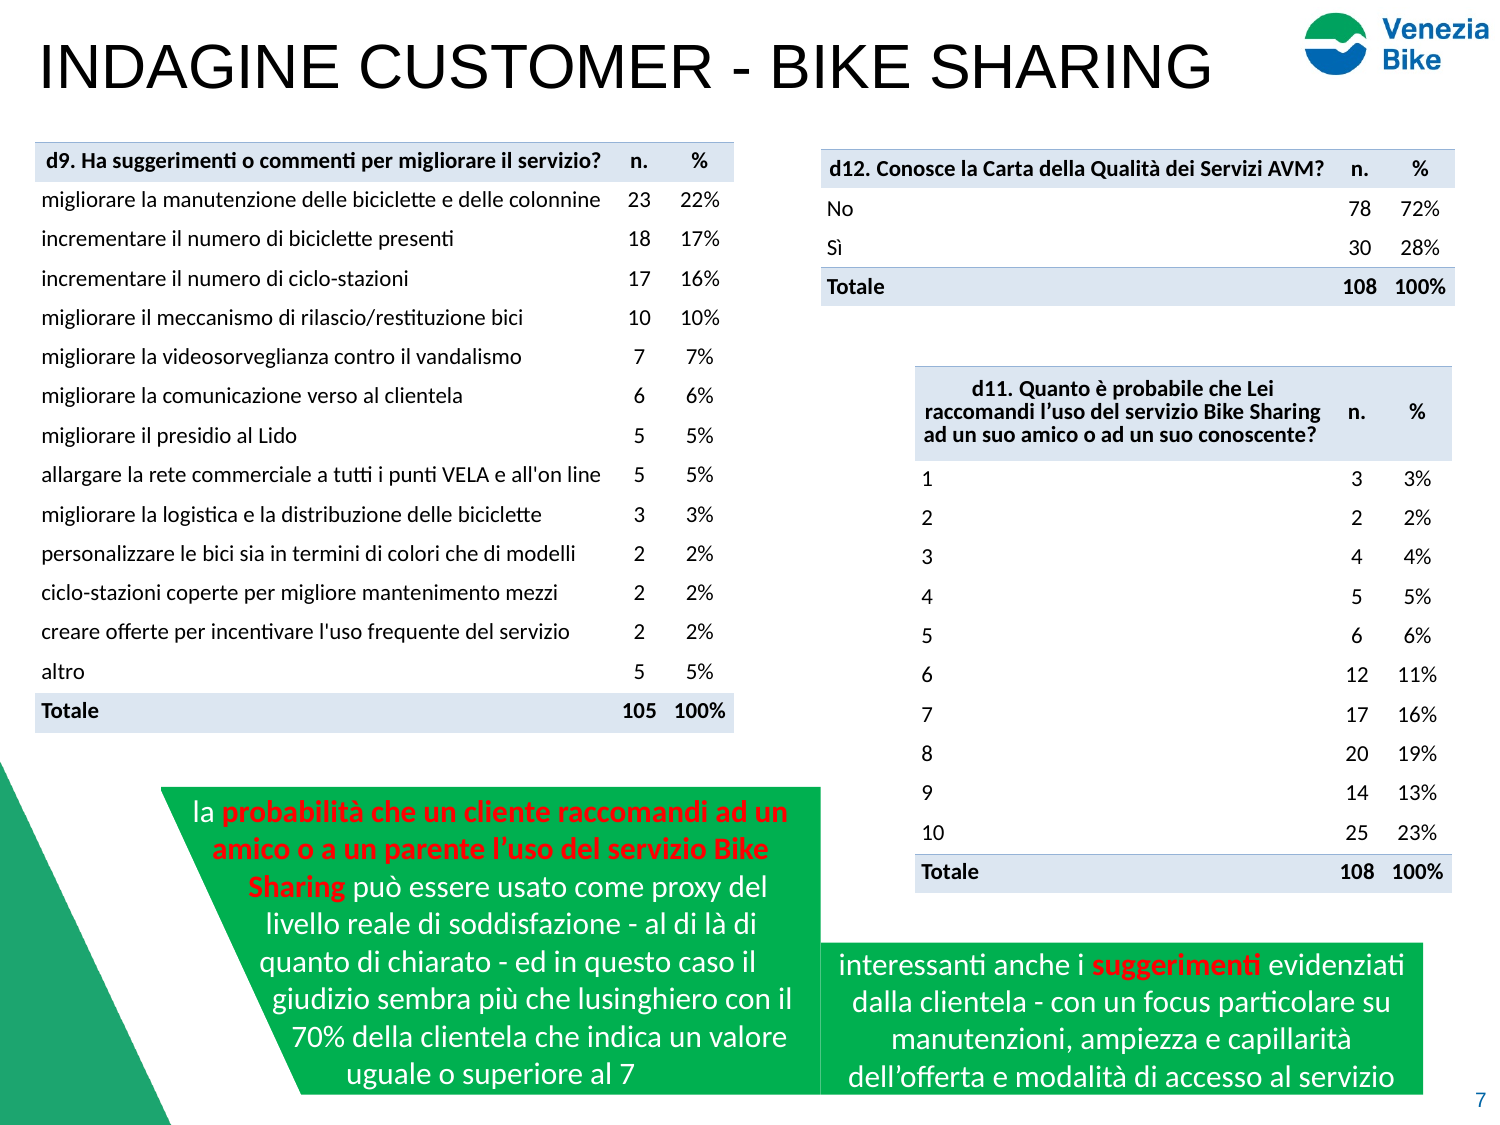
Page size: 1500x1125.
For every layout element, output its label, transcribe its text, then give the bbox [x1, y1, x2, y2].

table_cell 3 [915, 539, 1331, 579]
table_cell 5% [665, 457, 734, 497]
table_header % [665, 143, 734, 182]
table_cell 3 [1331, 461, 1383, 500]
table_cell ciclo-stazioni coperte per migliore mantenimento mezzi [35, 575, 613, 615]
table_cell 3% [665, 497, 734, 536]
table_cell 2 [613, 615, 665, 654]
table_cell 100% [1386, 268, 1455, 306]
text_box INDAGINE CUSTOMER - BIKE SHARING [24, 19, 1231, 109]
table_cell Totale [821, 268, 1334, 306]
table_cell No [821, 188, 1334, 228]
table_cell 22% [665, 182, 734, 221]
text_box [159, 786, 822, 1095]
table_cell migliorare il meccanismo di rilascio/restituzione bici [35, 300, 613, 339]
table_cell 7 [915, 697, 1331, 736]
table_cell 8 [915, 736, 1331, 775]
table_cell Totale [35, 693, 613, 733]
table_cell 108 [1334, 268, 1386, 306]
table_cell 2% [665, 575, 734, 615]
table_cell 2% [665, 615, 734, 654]
table_cell allargare la rete commerciale a tutti i punti VELA e all'on line [35, 457, 613, 497]
table_cell 2 [1331, 500, 1383, 539]
slide_number 7 [1460, 1079, 1498, 1125]
table_cell personalizzare le bici sia in termini di colori che di modelli [35, 536, 613, 575]
table_cell 2% [665, 536, 734, 575]
table_cell Totale [915, 855, 1331, 893]
table_cell 5% [665, 654, 734, 693]
text_box interessanti anche i suggerimenti evidenziati dalla clientela - con un focus particolare su manutenzioni, ampiezza e capillarità dell’offerta e modalità di accesso al servizio [825, 940, 1425, 1097]
table_cell 13% [1383, 775, 1452, 815]
table_cell 1 [915, 461, 1331, 500]
table_cell 28% [1386, 228, 1455, 267]
table_header % [1386, 150, 1455, 188]
table_cell 10% [665, 300, 734, 339]
table_cell 4 [915, 579, 1331, 618]
table_cell 25 [1331, 815, 1383, 854]
table_cell 9 [915, 775, 1331, 815]
table_header d11. Quanto è probabile che Lei raccomandi l’uso del servizio Bike Sharing ad un suo amico o ad un suo conoscente? [915, 367, 1331, 461]
table_cell 6% [665, 379, 734, 418]
table_cell incrementare il numero di biciclette presenti [35, 221, 613, 261]
table_cell 19% [1383, 736, 1452, 775]
table_cell 100% [665, 693, 734, 733]
table_cell 10 [915, 815, 1331, 854]
table_cell 2 [915, 500, 1331, 539]
table_cell 30 [1334, 228, 1386, 267]
table_cell creare offerte per incentivare l'uso frequente del servizio [35, 615, 613, 654]
table_header d9. Ha suggerimenti o commenti per migliorare il servizio? [35, 143, 613, 182]
table_cell 17% [665, 221, 734, 261]
table_header n. [1334, 150, 1386, 188]
table_cell 17 [1331, 697, 1383, 736]
table_cell migliorare la videosorveglianza contro il vandalismo [35, 339, 613, 379]
table_cell 17 [613, 261, 665, 300]
table_header n. [613, 143, 665, 182]
table_cell Sì [821, 228, 1334, 267]
table_cell 2 [613, 536, 665, 575]
table_cell 5% [665, 418, 734, 457]
picture [0, 759, 174, 1125]
table_cell 5 [613, 654, 665, 693]
table_header d12. Conosce la Carta della Qualità dei Servizi AVM? [821, 150, 1334, 188]
table_cell 6 [1331, 618, 1383, 657]
table_cell 20 [1331, 736, 1383, 775]
table_cell 5% [1383, 579, 1452, 618]
picture [1300, 6, 1495, 79]
table_cell 18 [613, 221, 665, 261]
table_cell 105 [613, 693, 665, 733]
table_cell 5 [613, 457, 665, 497]
table_cell 14 [1331, 775, 1383, 815]
table_cell 2 [613, 575, 665, 615]
table_cell 10 [613, 300, 665, 339]
table_cell 12 [1331, 657, 1383, 697]
table_cell 5 [613, 418, 665, 457]
table_cell 4% [1383, 539, 1452, 579]
table_cell 5 [915, 618, 1331, 657]
table_cell 16% [1383, 697, 1452, 736]
table_cell migliorare il presidio al Lido [35, 418, 613, 457]
table_cell 11% [1383, 657, 1452, 697]
table_cell 7 [613, 339, 665, 379]
table_cell 6% [1383, 618, 1452, 657]
table_cell 5 [1331, 579, 1383, 618]
table_cell 3% [1383, 461, 1452, 500]
table_cell migliorare la comunicazione verso al clientela [35, 379, 613, 418]
table_cell 23% [1383, 815, 1452, 854]
table_header % [1383, 367, 1452, 461]
table_cell 108 [1331, 855, 1383, 893]
table_cell migliorare la logistica e la distribuzione delle biciclette [35, 497, 613, 536]
table_cell 3 [613, 497, 665, 536]
table_header n. [1331, 367, 1383, 461]
table_cell 72% [1386, 188, 1455, 228]
table_cell 78 [1334, 188, 1386, 228]
table_cell 16% [665, 261, 734, 300]
table_cell altro [35, 654, 613, 693]
table_cell 4 [1331, 539, 1383, 579]
table_cell 6 [915, 657, 1331, 697]
table_cell migliorare la manutenzione delle biciclette e delle colonnine [35, 182, 613, 221]
table_cell 23 [613, 182, 665, 221]
table_cell 100% [1383, 855, 1452, 893]
table_cell 2% [1383, 500, 1452, 539]
table_cell 7% [665, 339, 734, 379]
table_cell incrementare il numero di ciclo-stazioni [35, 261, 613, 300]
table_cell 6 [613, 379, 665, 418]
